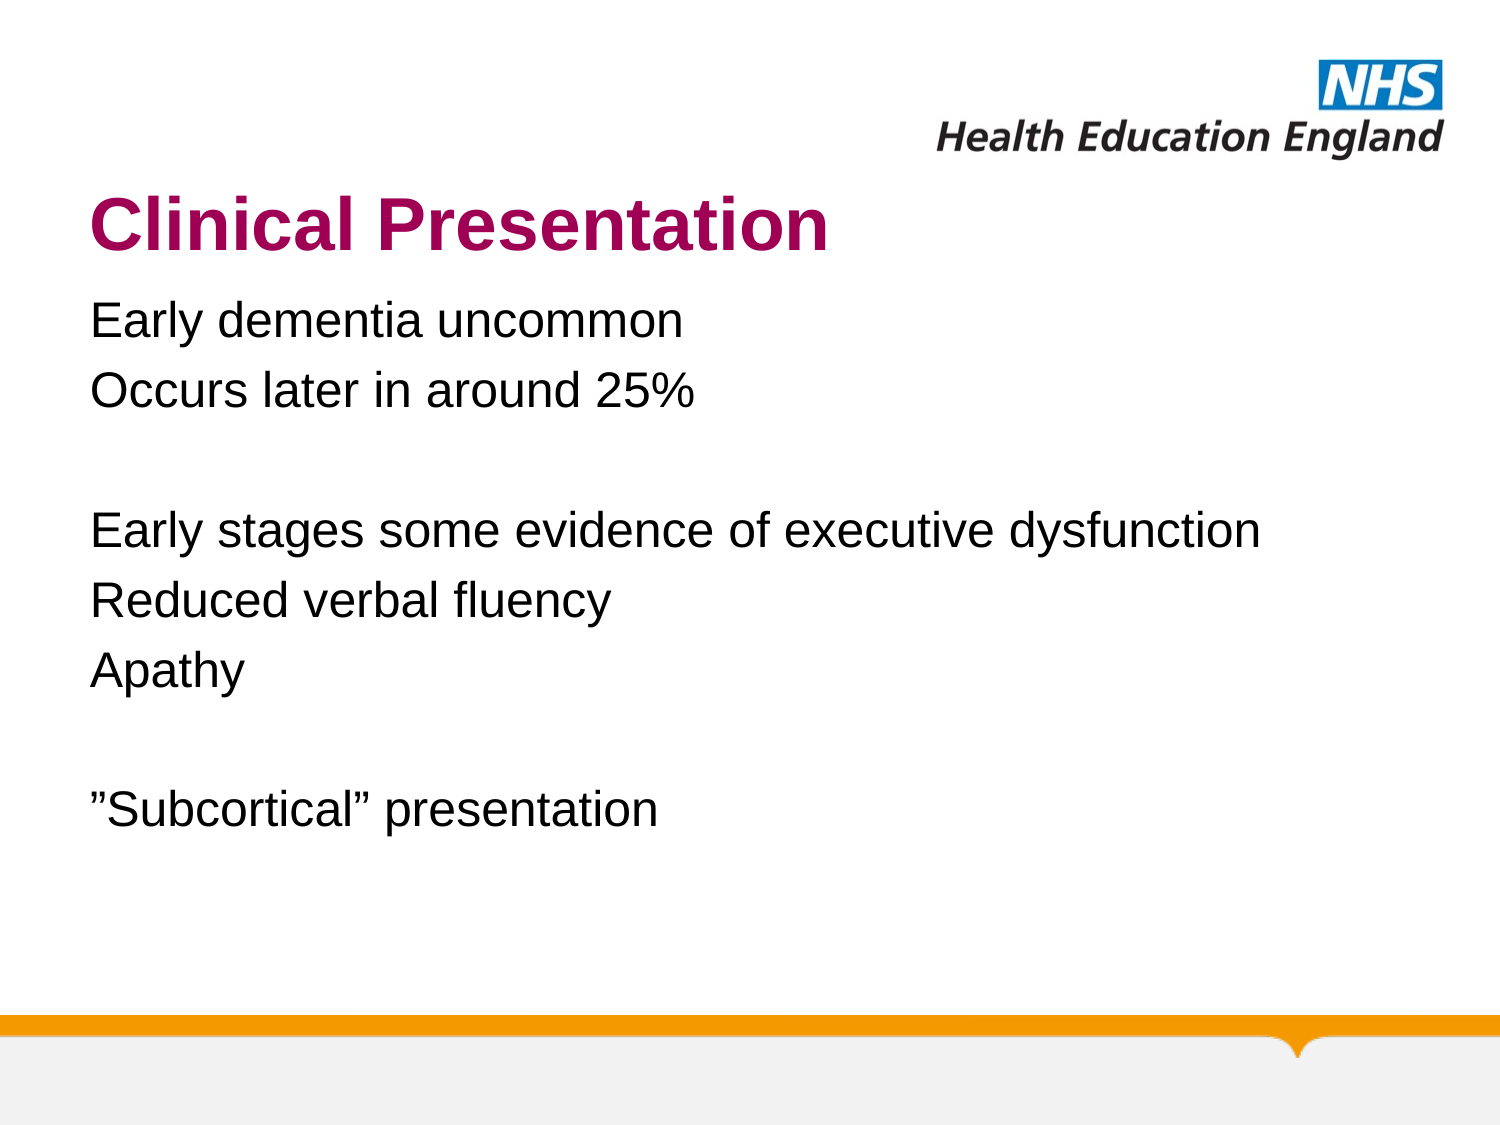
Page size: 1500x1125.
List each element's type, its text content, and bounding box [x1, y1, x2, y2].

title Clinical Presentation [75, 168, 1361, 279]
list Early dementia uncommon Occurs later in around 25% Early stages some evidence of executive dysfunction Reduced verbal fluency Apathy ”Subcortical” presentation [75, 279, 1361, 1018]
picture [936, 59, 1445, 161]
